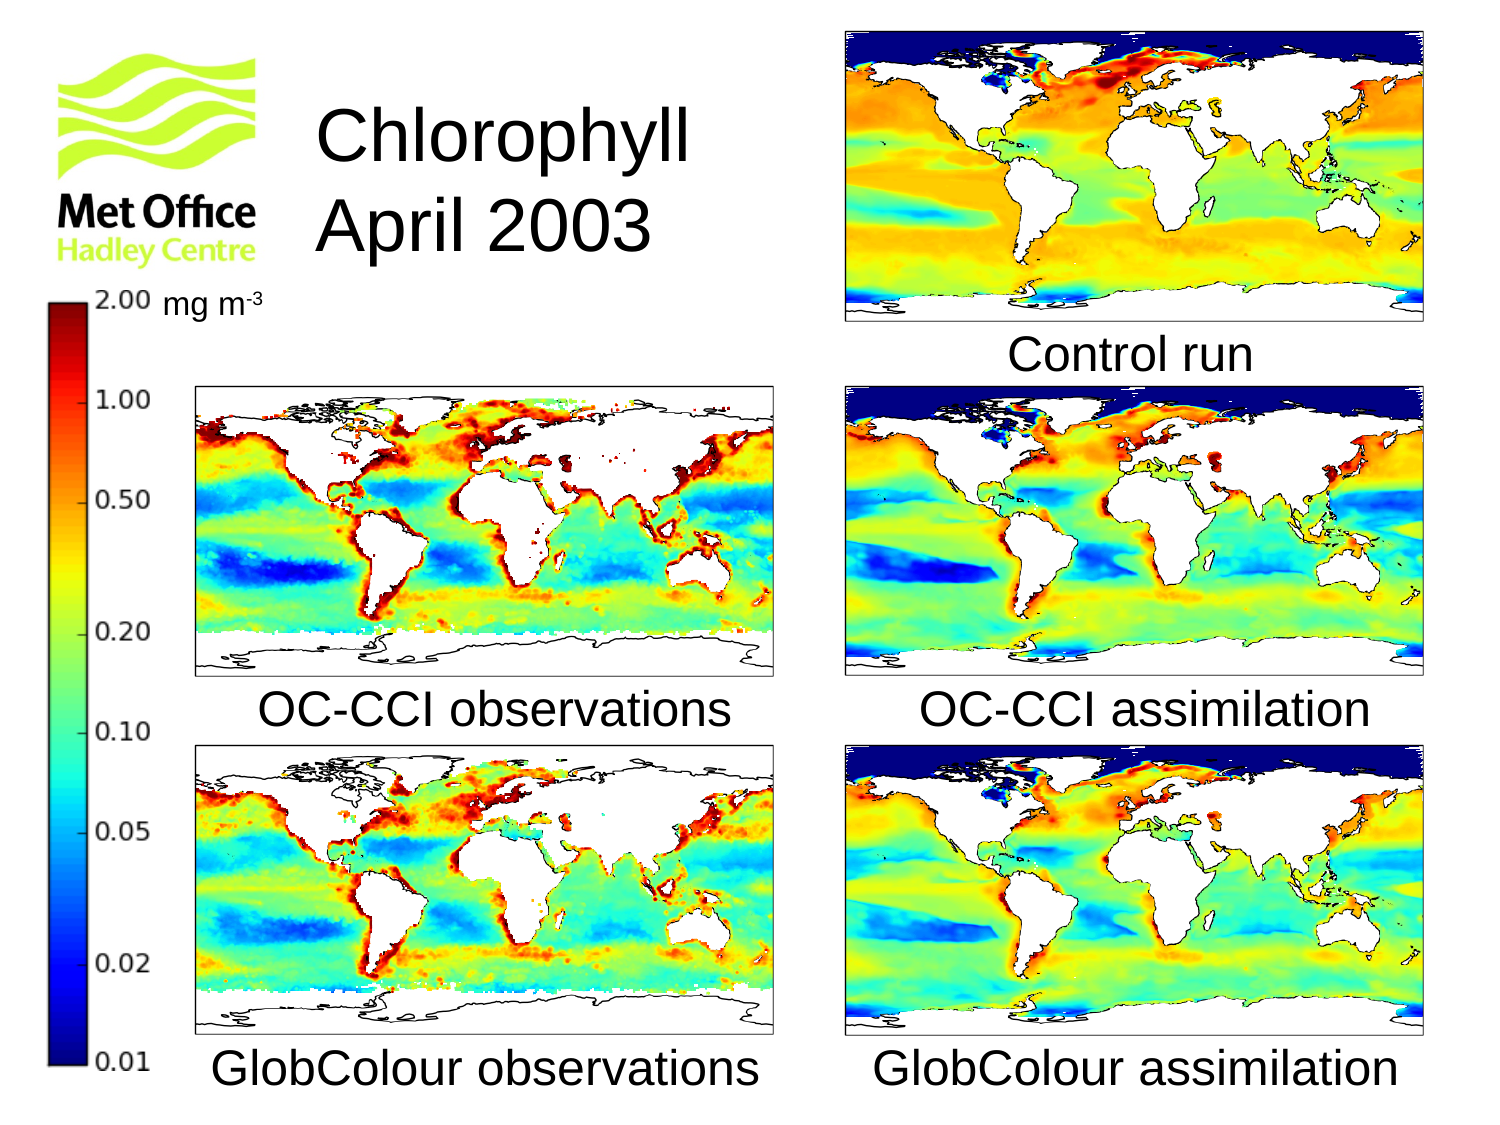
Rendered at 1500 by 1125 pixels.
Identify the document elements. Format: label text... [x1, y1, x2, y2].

picture [194, 744, 774, 1036]
text_box GlobColour assimilation [857, 1043, 1415, 1103]
title Chlorophyll April 2003 [301, 54, 833, 275]
picture [844, 385, 1424, 677]
picture [844, 744, 1424, 1036]
text_box Control run [992, 331, 1270, 383]
picture [844, 30, 1424, 323]
text_box OC-CCI observations [242, 684, 748, 742]
text_box GlobColour observations [195, 1041, 776, 1103]
picture [194, 385, 774, 677]
text_box mg m-3 [147, 275, 279, 330]
text_box OC-CCI assimilation [904, 684, 1387, 742]
picture [23, 19, 290, 1071]
